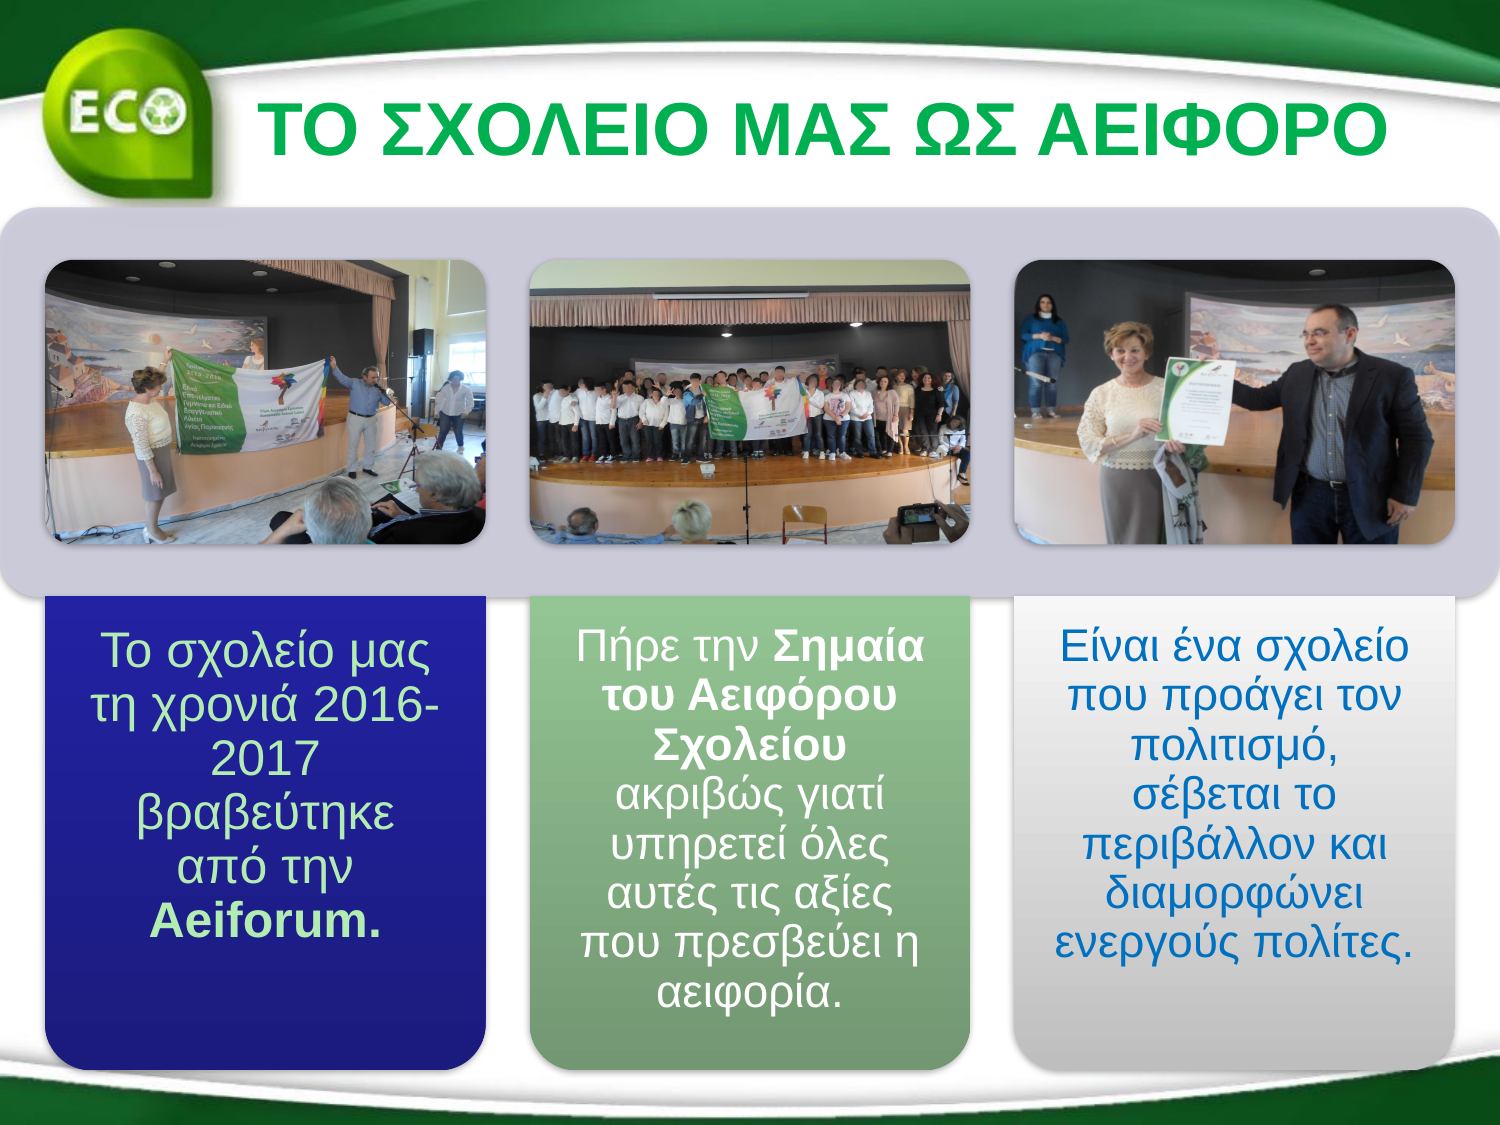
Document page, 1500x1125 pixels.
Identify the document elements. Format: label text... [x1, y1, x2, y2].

picture [0, 0, 1500, 207]
picture [0, 1071, 1500, 1125]
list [0, 207, 1500, 1071]
title ΤΟ ΣΧΟΛΕΙΟ ΜΑΣ ΩΣ ΑΕΙΦΟΡΟ [147, 54, 1500, 197]
